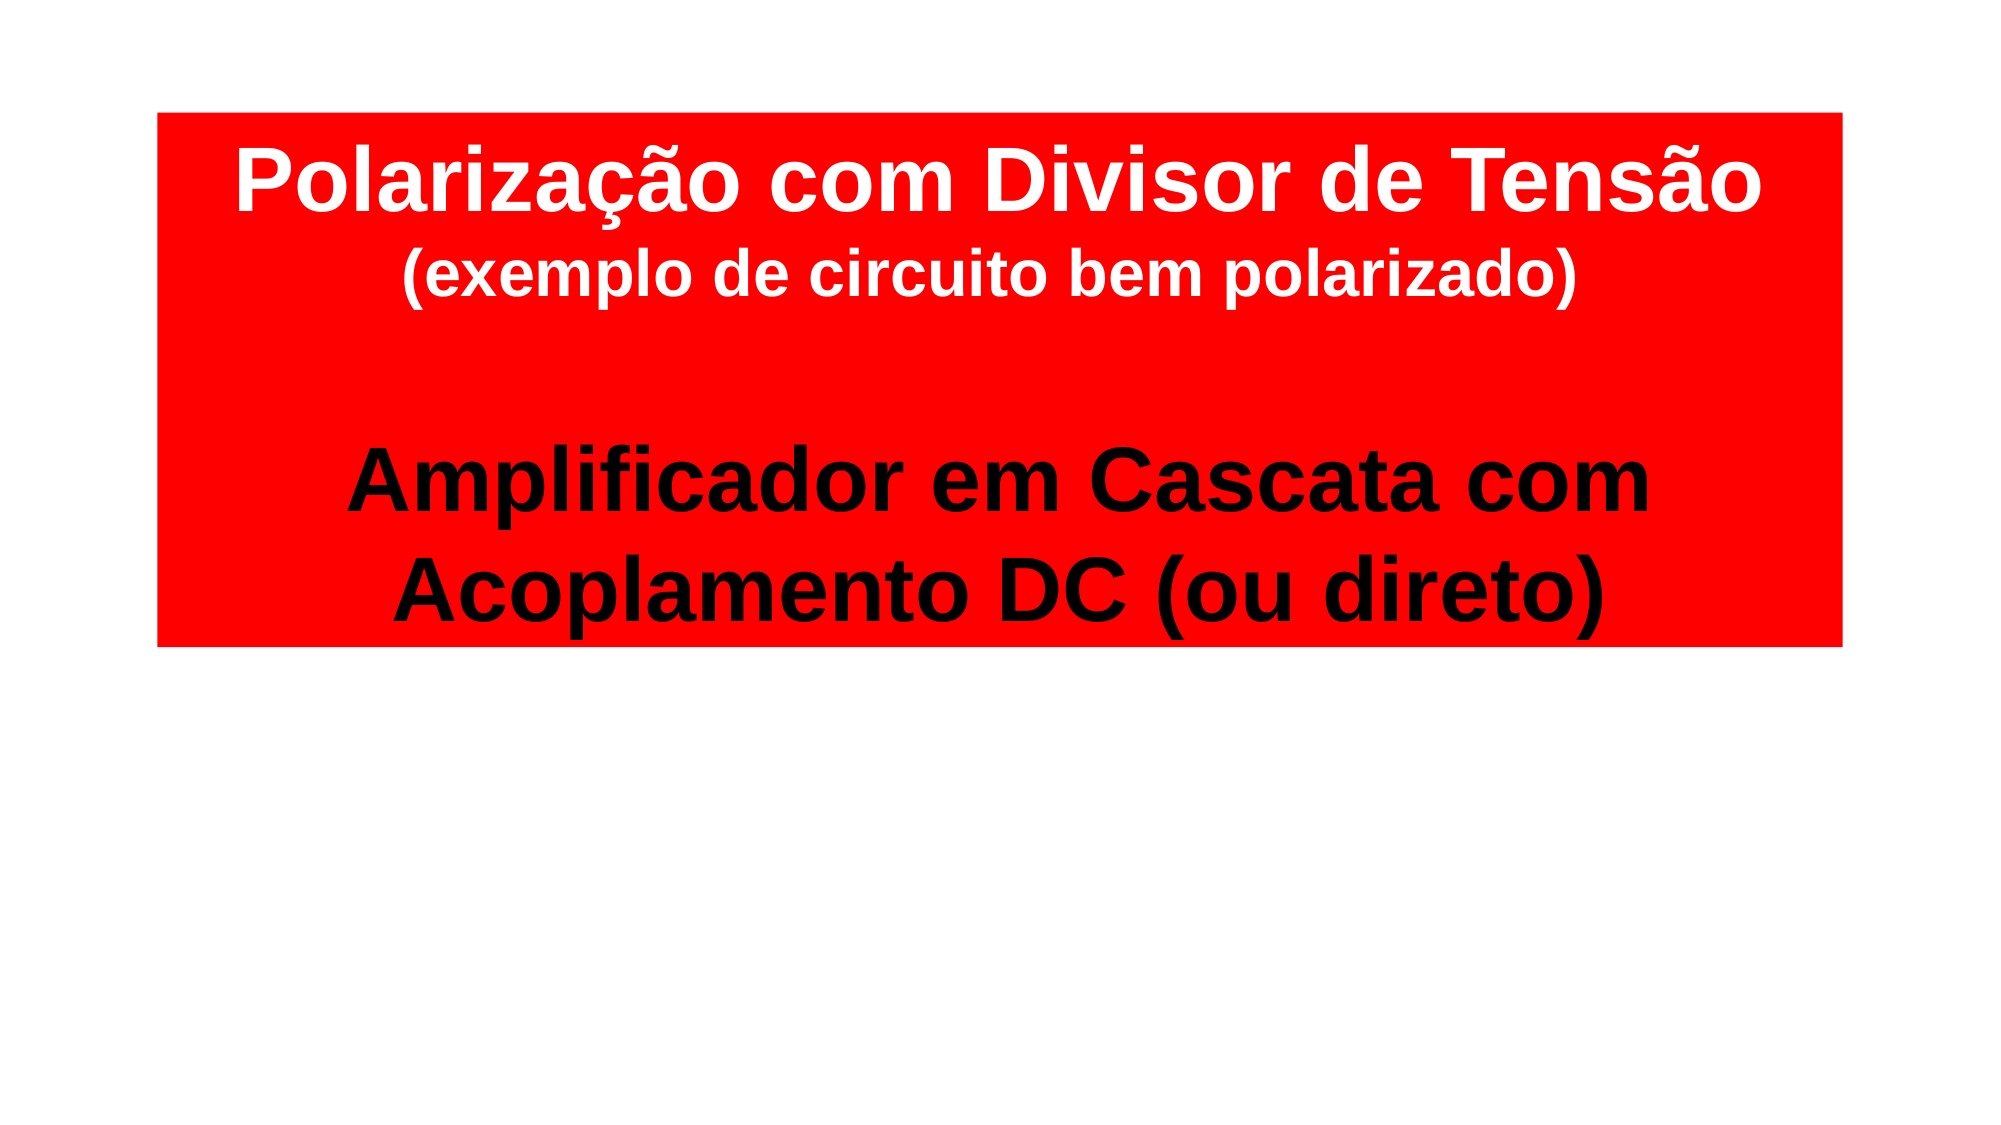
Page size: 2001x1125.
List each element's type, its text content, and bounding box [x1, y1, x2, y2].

text_box Polarização com Divisor de Tensão (exemplo de circuito bem polarizado) Amplificador em Cascata com Acoplamento DC (ou direto) [157, 112, 1843, 648]
